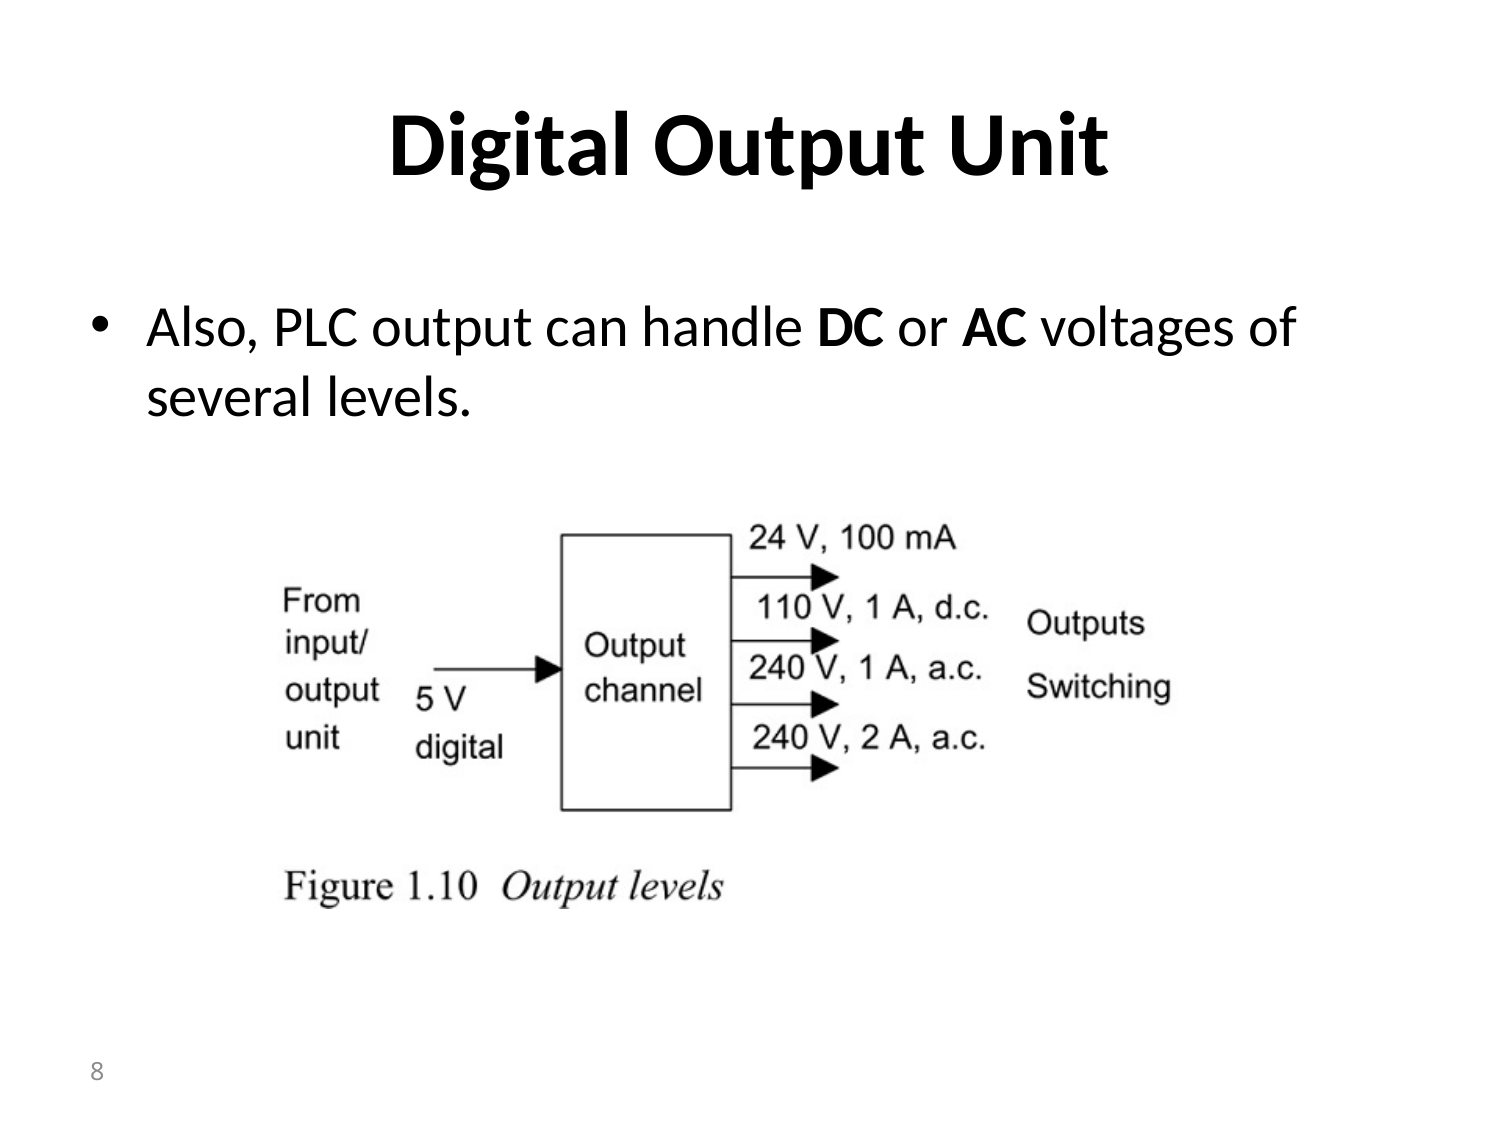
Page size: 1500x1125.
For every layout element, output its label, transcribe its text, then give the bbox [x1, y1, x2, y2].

title Digital Output Unit [75, 45, 1425, 233]
list Also, PLC output can handle DC or AC voltages of several levels. [75, 280, 1425, 1024]
slide_number 8 [75, 1042, 425, 1103]
picture [277, 514, 1178, 910]
